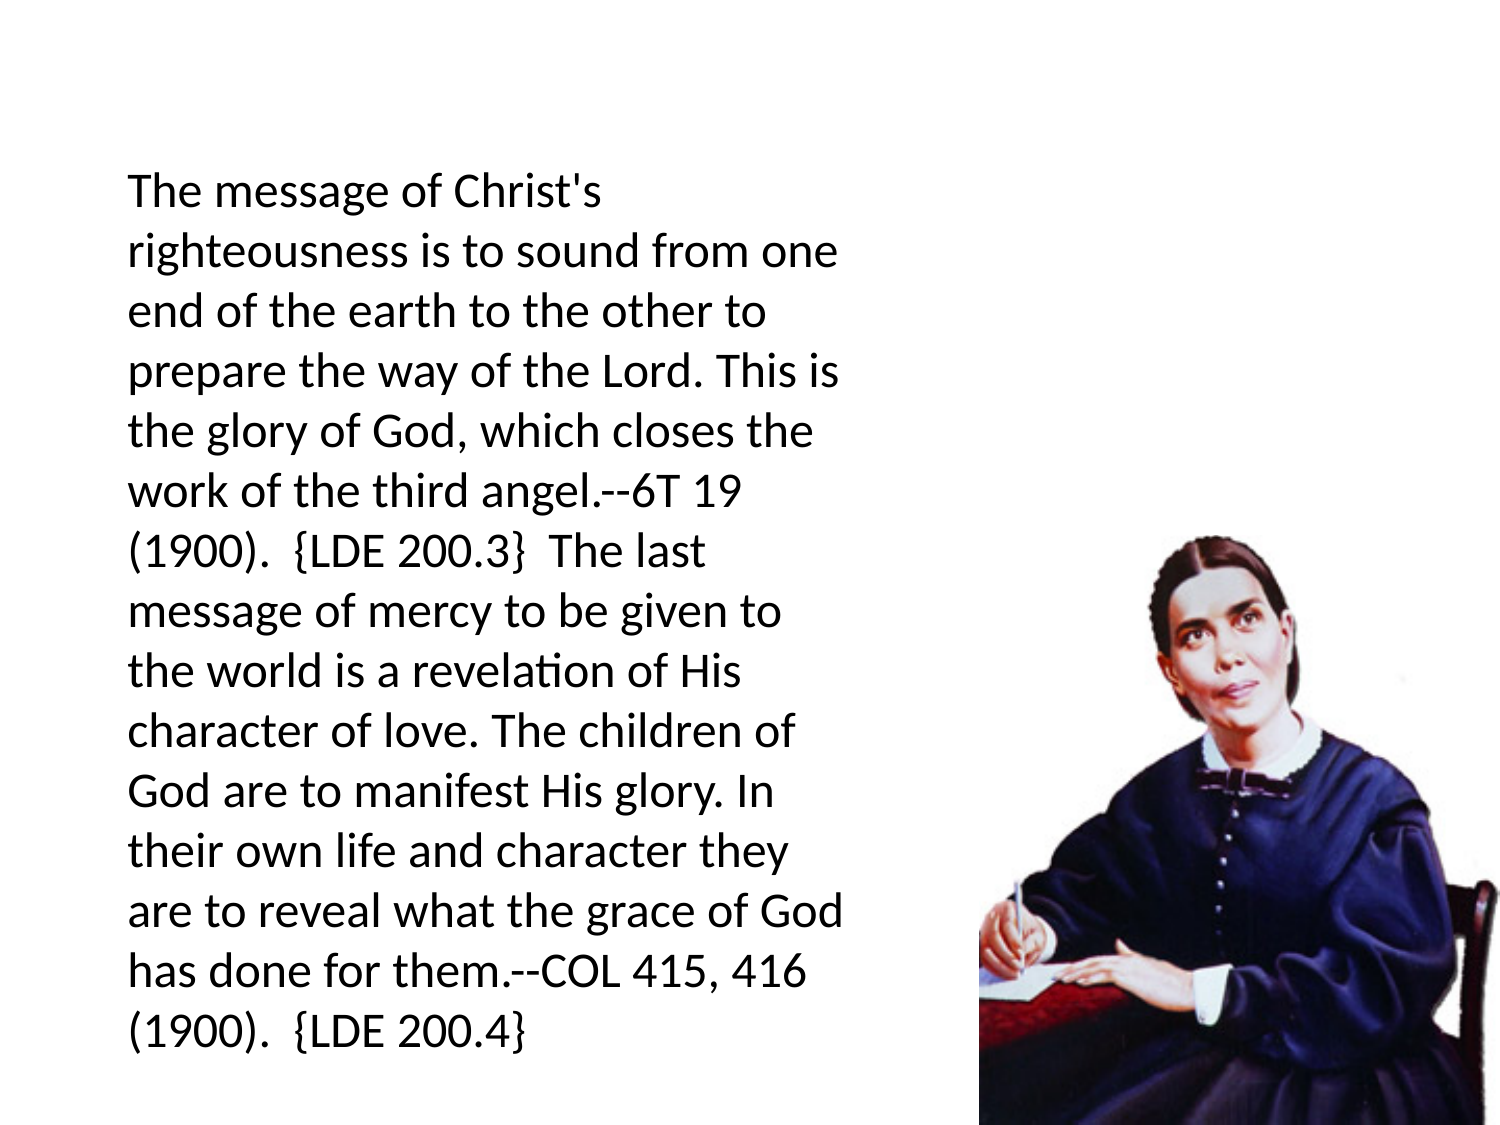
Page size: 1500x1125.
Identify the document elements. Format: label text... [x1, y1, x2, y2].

picture [978, 535, 1500, 1125]
text_box The message of Christ's righteousness is to sound from one end of the earth to the other to prepare the way of the Lord. This is the glory of God, which closes the work of the third angel.--6T 19 (1900). {LDE 200.3} The last message of mercy to be given to the world is a revelation of His character of love. The children of God are to manifest His glory. In their own life and character they are to reveal what the grace of God has done for them.--COL 415, 416 (1900). {LDE 200.4} [112, 149, 863, 1125]
